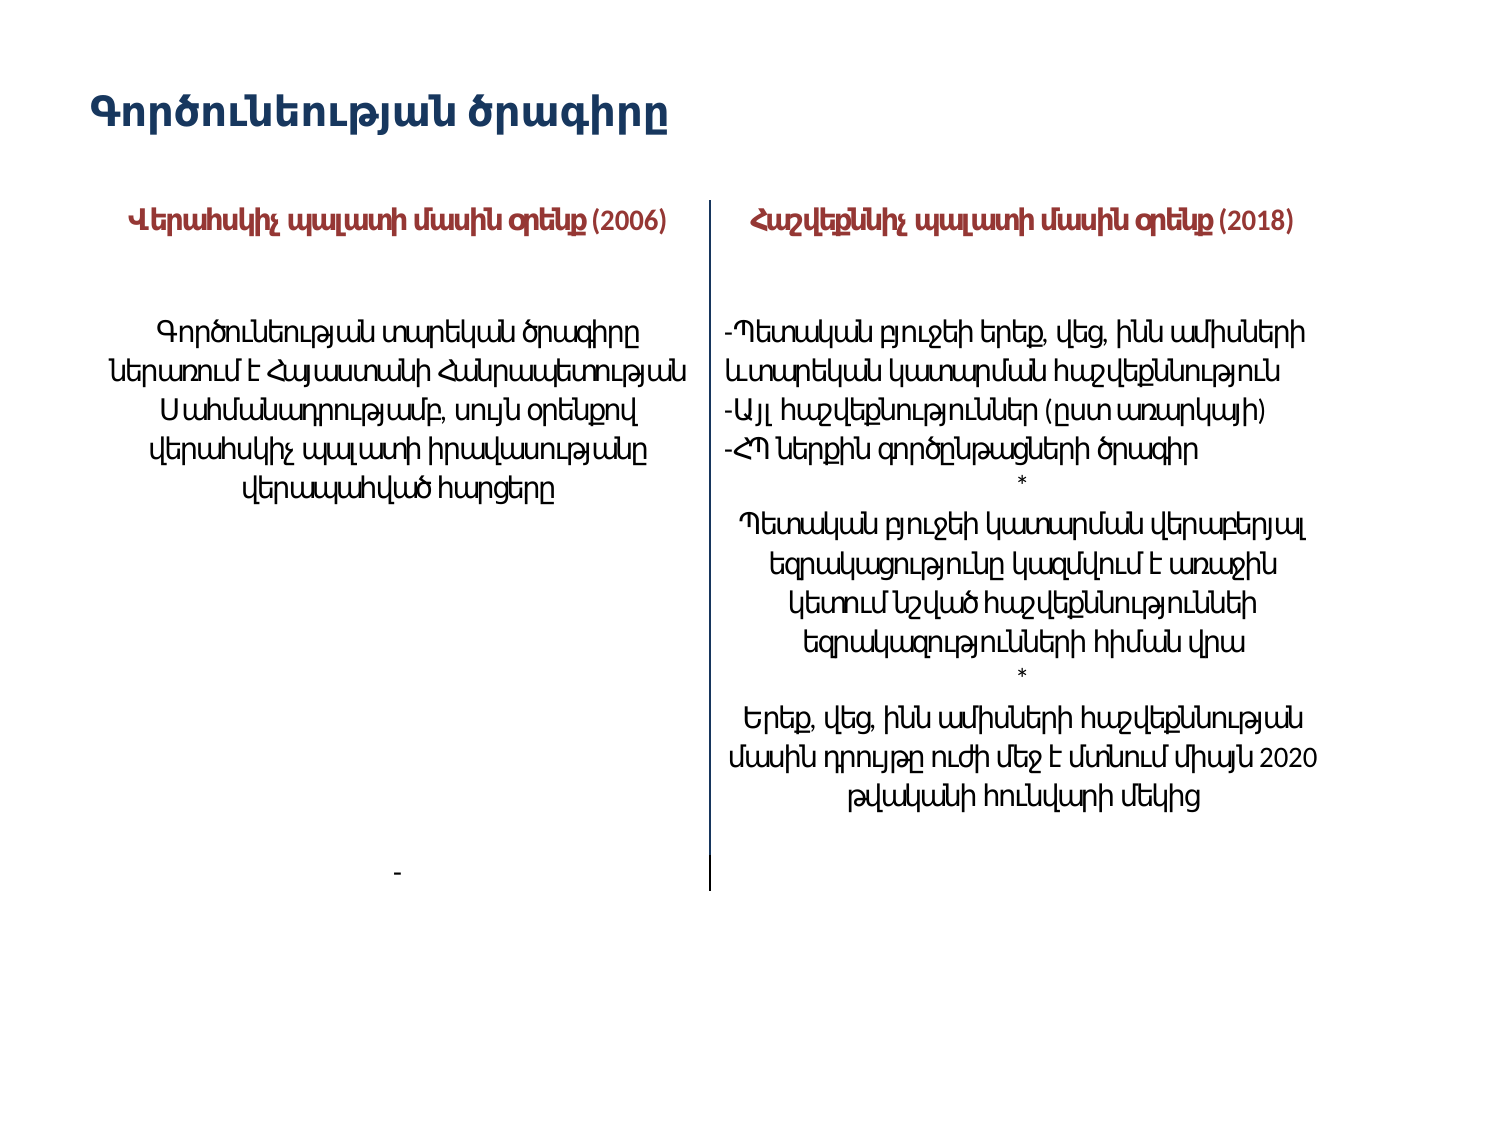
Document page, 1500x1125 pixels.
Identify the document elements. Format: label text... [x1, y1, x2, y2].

title Գործունեության ծրագիրը [75, 45, 1425, 175]
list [83, 199, 1338, 959]
